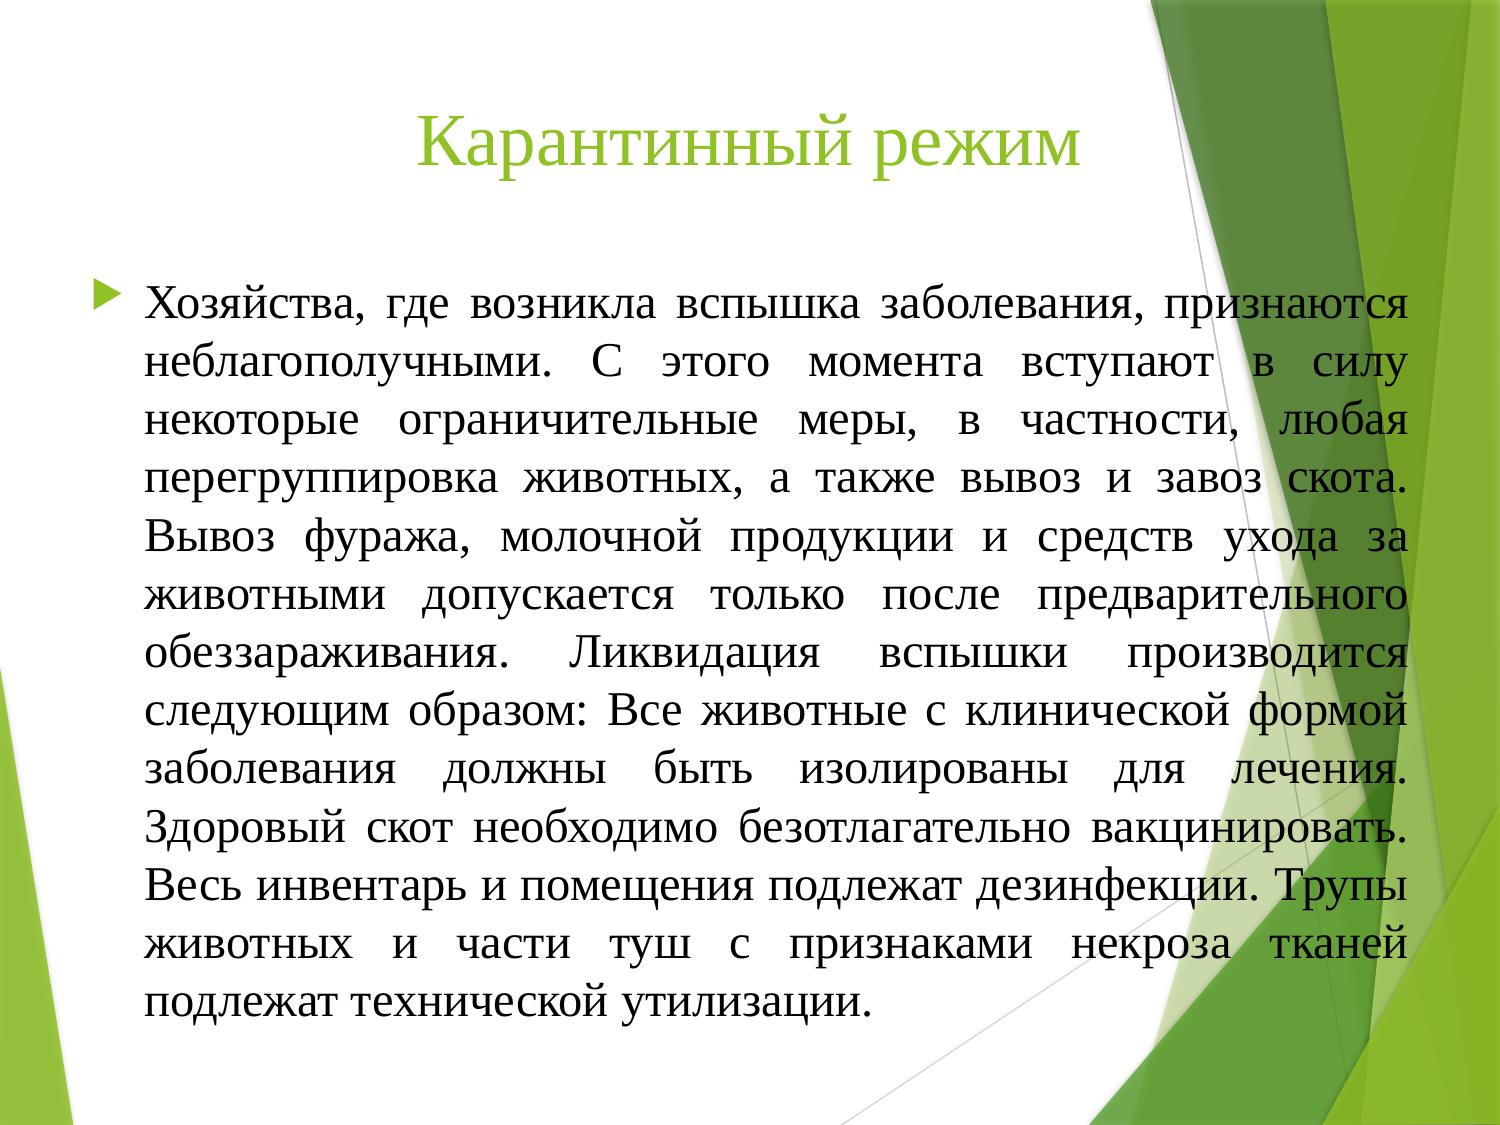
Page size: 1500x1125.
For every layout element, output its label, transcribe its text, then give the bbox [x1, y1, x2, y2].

list Хозяйства, где возникла вспышка заболевания, признаются неблагополучными. С этого момента вступают в силу некоторые ограничительные меры, в частности, любая перегруппировка животных, а также вывоз и завоз скота. Вывоз фуража, молочной продукции и средств ухода за животными допускается только после предварительного обеззараживания. Ликвидация вспышки производится следующим образом: Все животные с клинической формой заболевания должны быть изолированы для лечения. Здоровый скот необходимо безотлагательно вакцинировать. Весь инвентарь и помещения подлежат дезинфекции. Трупы животных и части туш с признаками некроза тканей подлежат технической утилизации. [75, 262, 1425, 1047]
title Карантинный режим [226, 83, 1274, 262]
